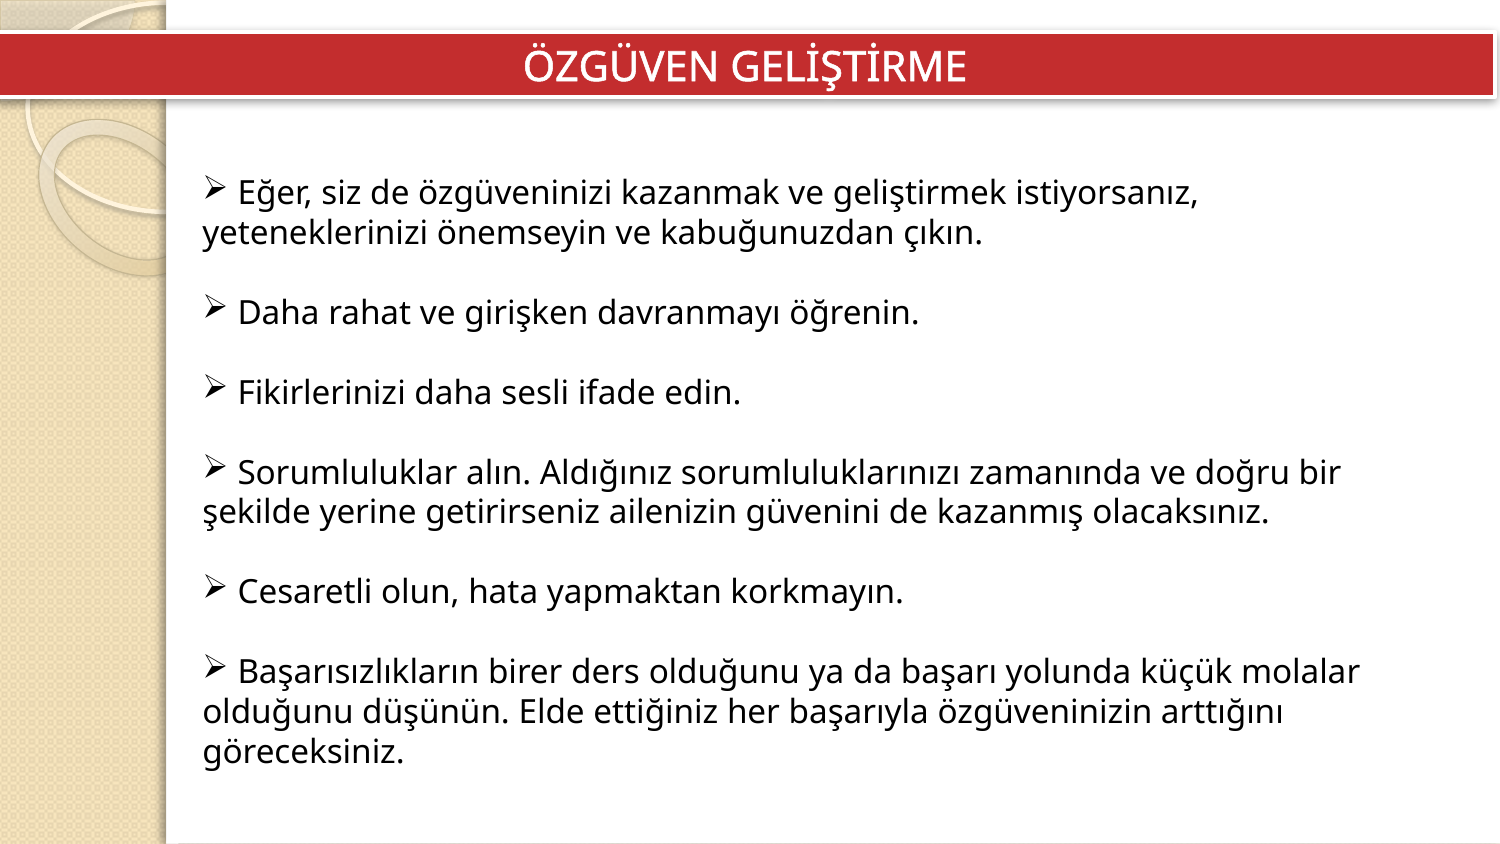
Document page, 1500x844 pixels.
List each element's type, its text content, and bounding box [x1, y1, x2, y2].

text_box ÖZGÜVEN GELİŞTİRME [0, 30, 1497, 99]
text_box Eğer, siz de özgüveninizi kazanmak ve geliştirmek istiyorsanız, yeteneklerinizi önemseyin ve kabuğunuzdan çıkın. Daha rahat ve girişken davranmayı öğrenin. Fikirlerinizi daha sesli ifade edin. Sorumluluklar alın. Aldığınız sorumluluklarınızı zamanında ve doğru bir şekilde yerine getirirseniz ailenizin güvenini de kazanmış olacaksınız. Cesaretli olun, hata yapmaktan korkmayın. Başarısızlıkların birer ders olduğunu ya da başarı yolunda küçük molalar olduğunu düşünün. Elde ettiğiniz her başarıyla özgüveninizin arttığını göreceksiniz. [187, 163, 1419, 778]
